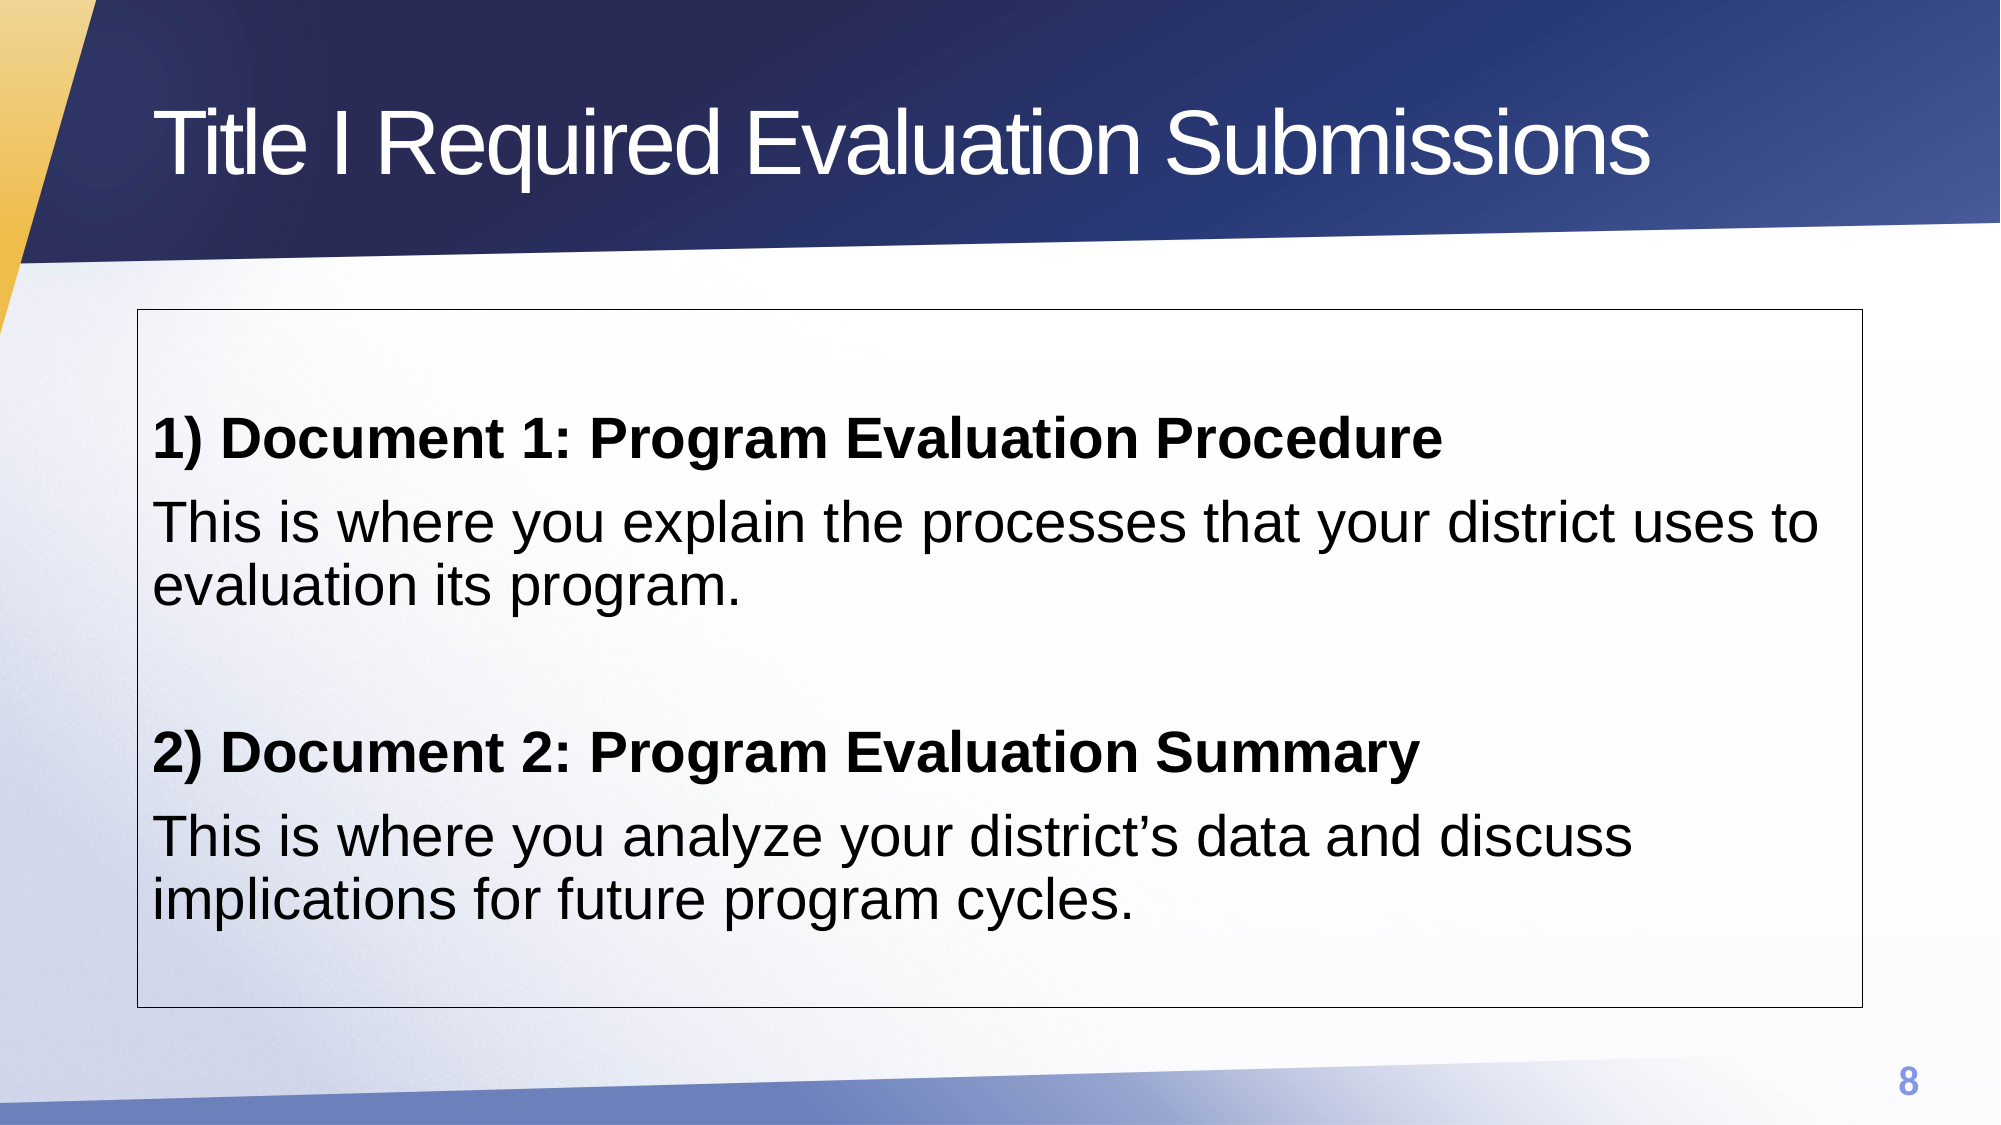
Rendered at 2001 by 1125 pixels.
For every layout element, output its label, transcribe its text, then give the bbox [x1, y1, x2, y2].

title Title I Required Evaluation Submissions [137, 59, 1863, 231]
picture [0, 0, 2000, 1125]
list 1) Document 1: Program Evaluation Procedure This is where you explain the processes that your district uses to evaluation its program. 2) Document 2: Program Evaluation Summary This is where you analyze your district’s data and discuss implications for future program cycles. [137, 309, 1863, 1008]
